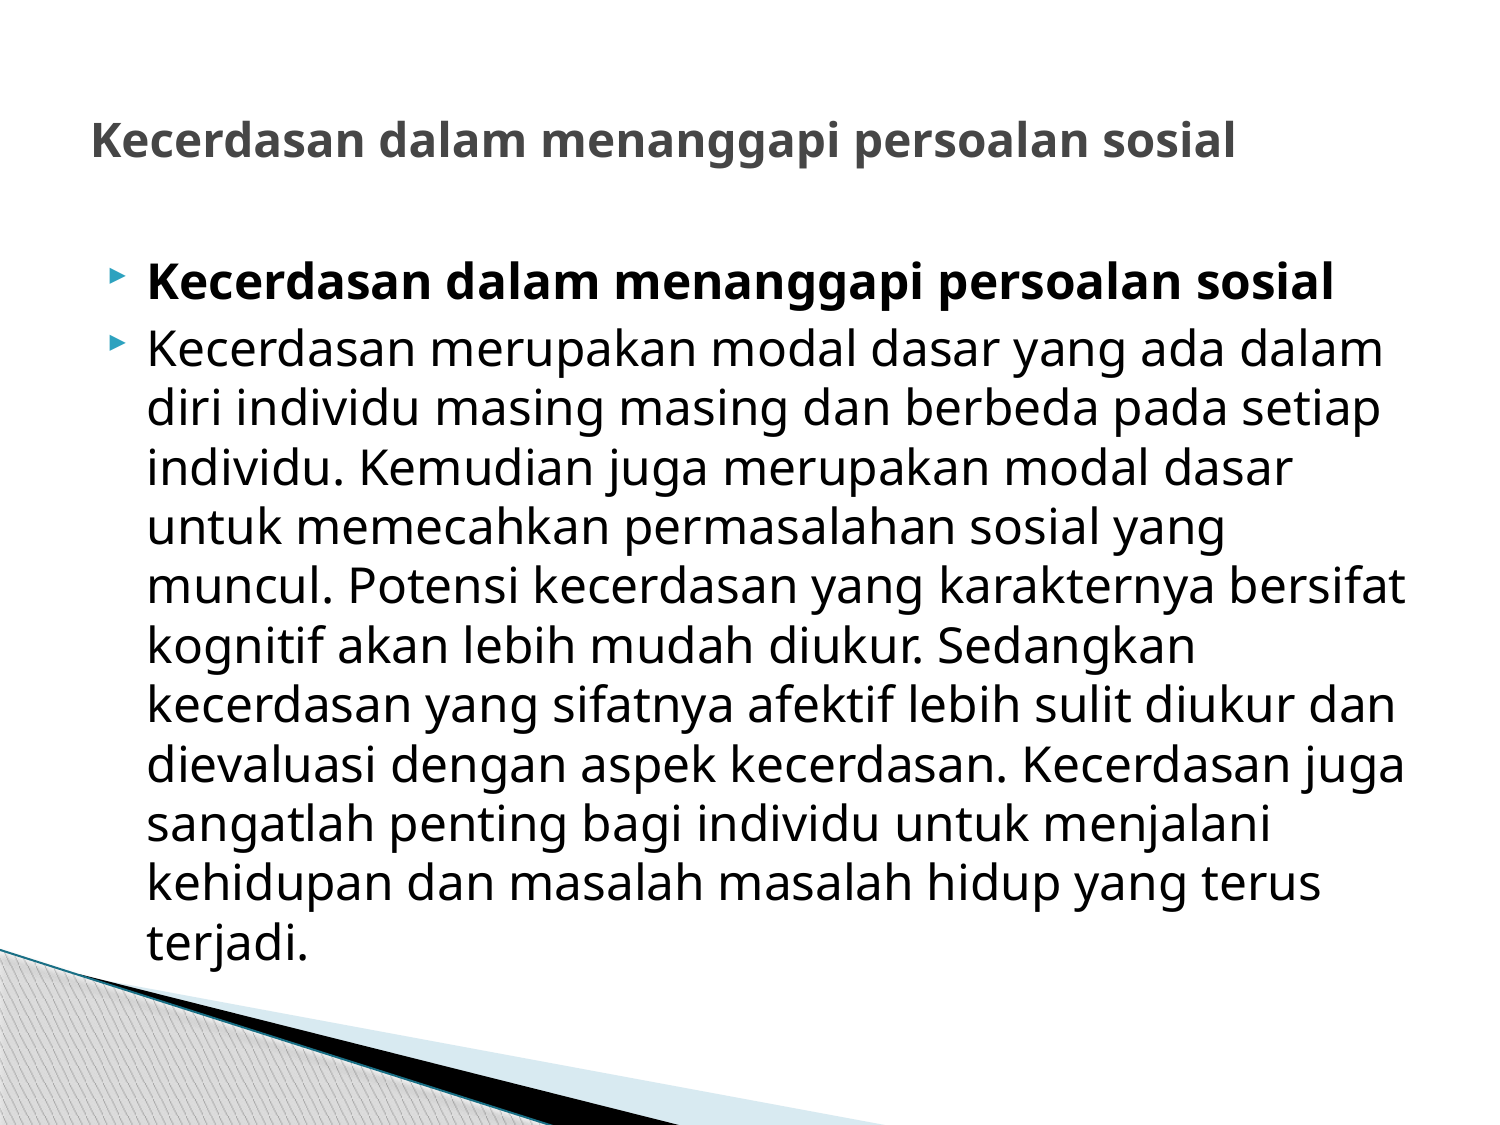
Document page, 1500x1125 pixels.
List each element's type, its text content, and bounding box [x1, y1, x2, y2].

list Kecerdasan dalam menanggapi persoalan sosial Kecerdasan merupakan modal dasar yang ada dalam diri individu masing masing dan berbeda pada setiap individu. Kemudian juga merupakan modal dasar untuk memecahkan permasalahan sosial yang muncul. Potensi kecerdasan yang karakternya bersifat kognitif akan lebih mudah diukur. Sedangkan kecerdasan yang sifatnya afektif lebih sulit diukur dan dievaluasi dengan aspek kecerdasan. Kecerdasan juga sangatlah penting bagi individu untuk menjalani kehidupan dan masalah masalah hidup yang terus terjadi. [75, 243, 1425, 986]
title Kecerdasan dalam menanggapi persoalan sosial [75, 45, 1425, 233]
